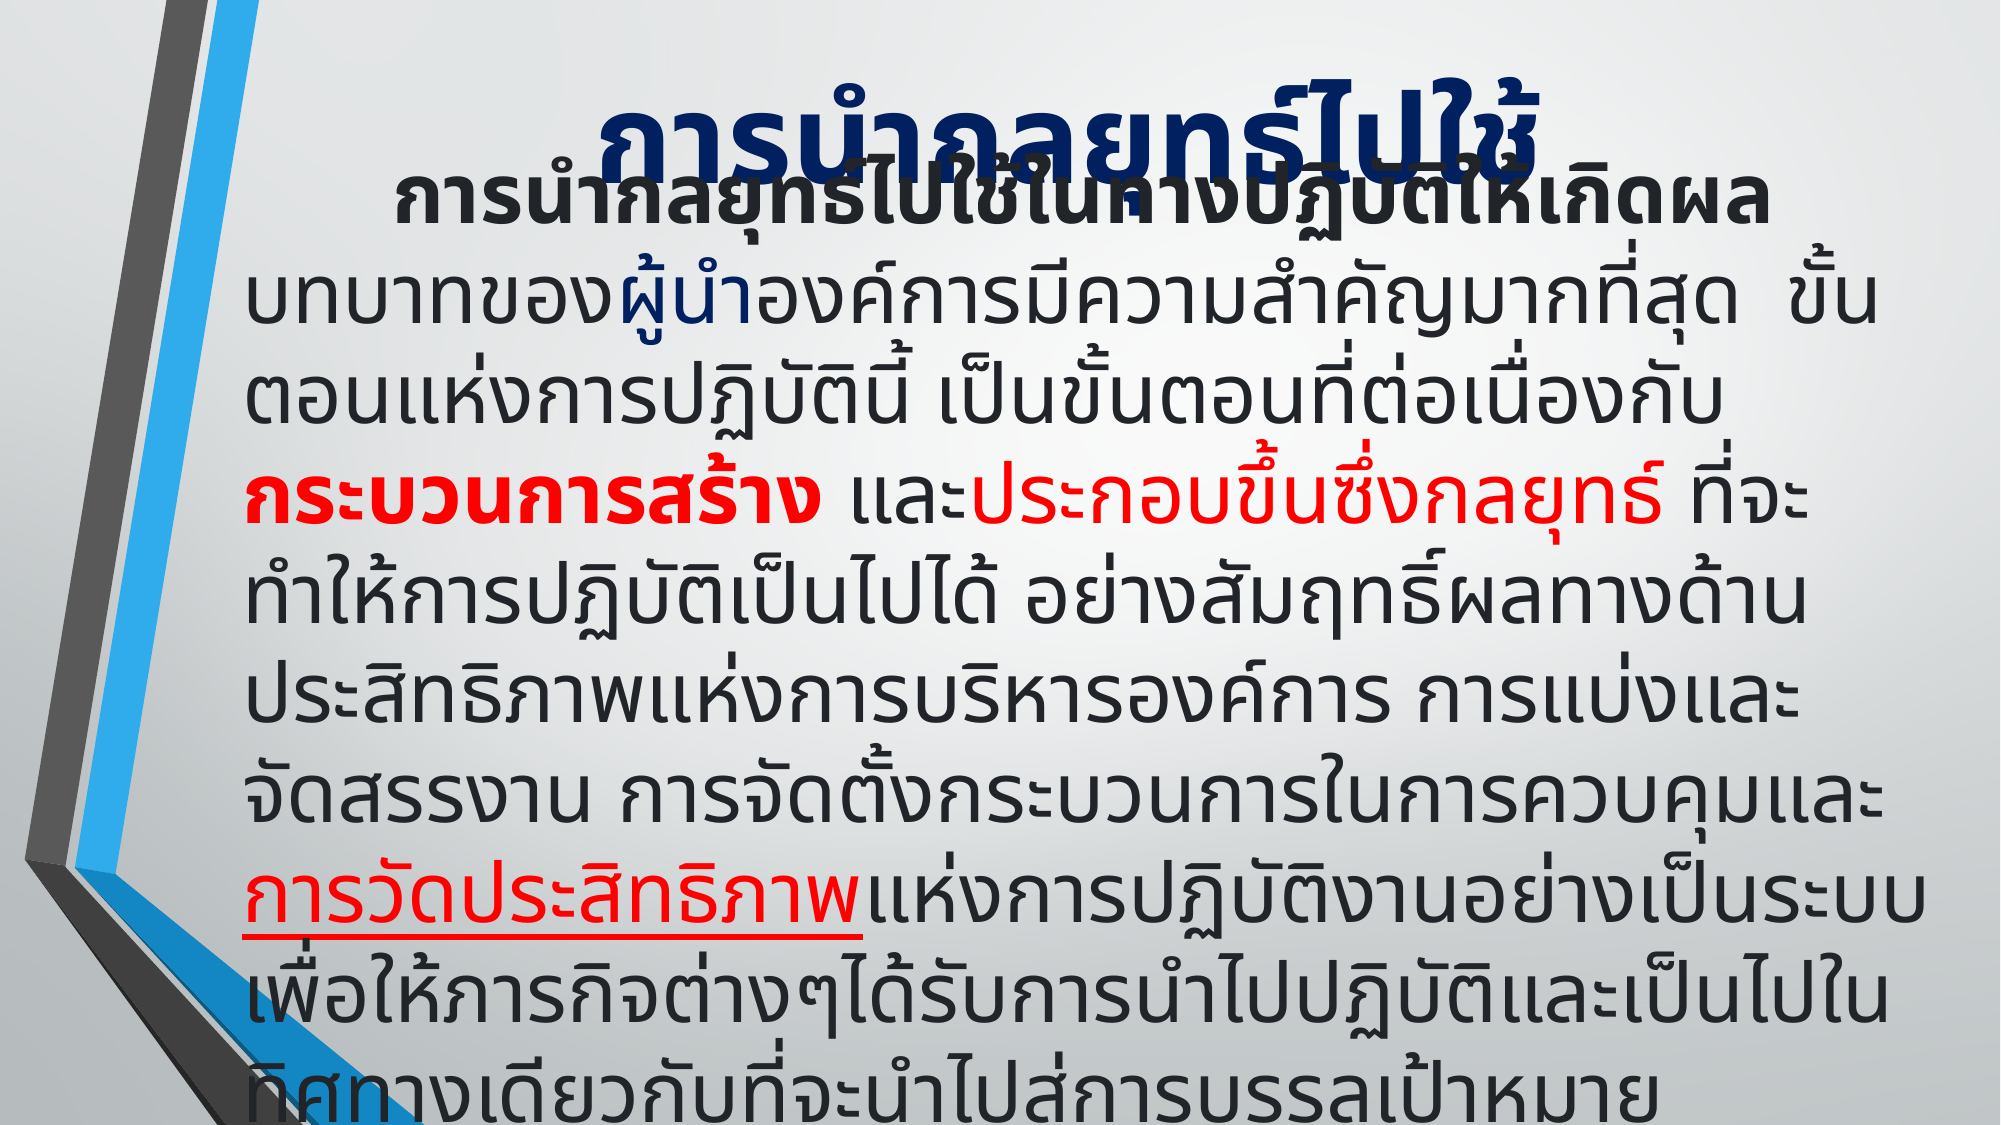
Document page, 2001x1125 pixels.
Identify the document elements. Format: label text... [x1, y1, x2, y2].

title การนำกลยุทธ์ไปใช้ [247, 36, 1892, 154]
list การนำกลยุทธ์ไปใช้ในทางปฏิบัติให้เกิดผล บทบาทของผู้นำองค์การมีความสำคัญมากที่สุด ขั้นตอนแห่งการปฏิบัตินี้ เป็นขั้นตอนที่ต่อเนื่องกับ กระบวนการสร้าง และประกอบขึ้นซึ่งกลยุทธ์ ที่จะทำให้การปฏิบัติเป็นไปได้ อย่างสัมฤทธิ์ผลทางด้านประสิทธิภาพแห่งการบริหารองค์การ การแบ่งและจัดสรรงาน การจัดตั้งกระบวนการในการควบคุมและการวัดประสิทธิภาพแห่งการปฏิบัติงานอย่างเป็นระบบ เพื่อให้ภารกิจต่างๆได้รับการนำไปปฏิบัติและเป็นไปในทิศทางเดียวกับที่จะนำไปสู่การบรรลุเป้าหมาย [227, 154, 1972, 1125]
